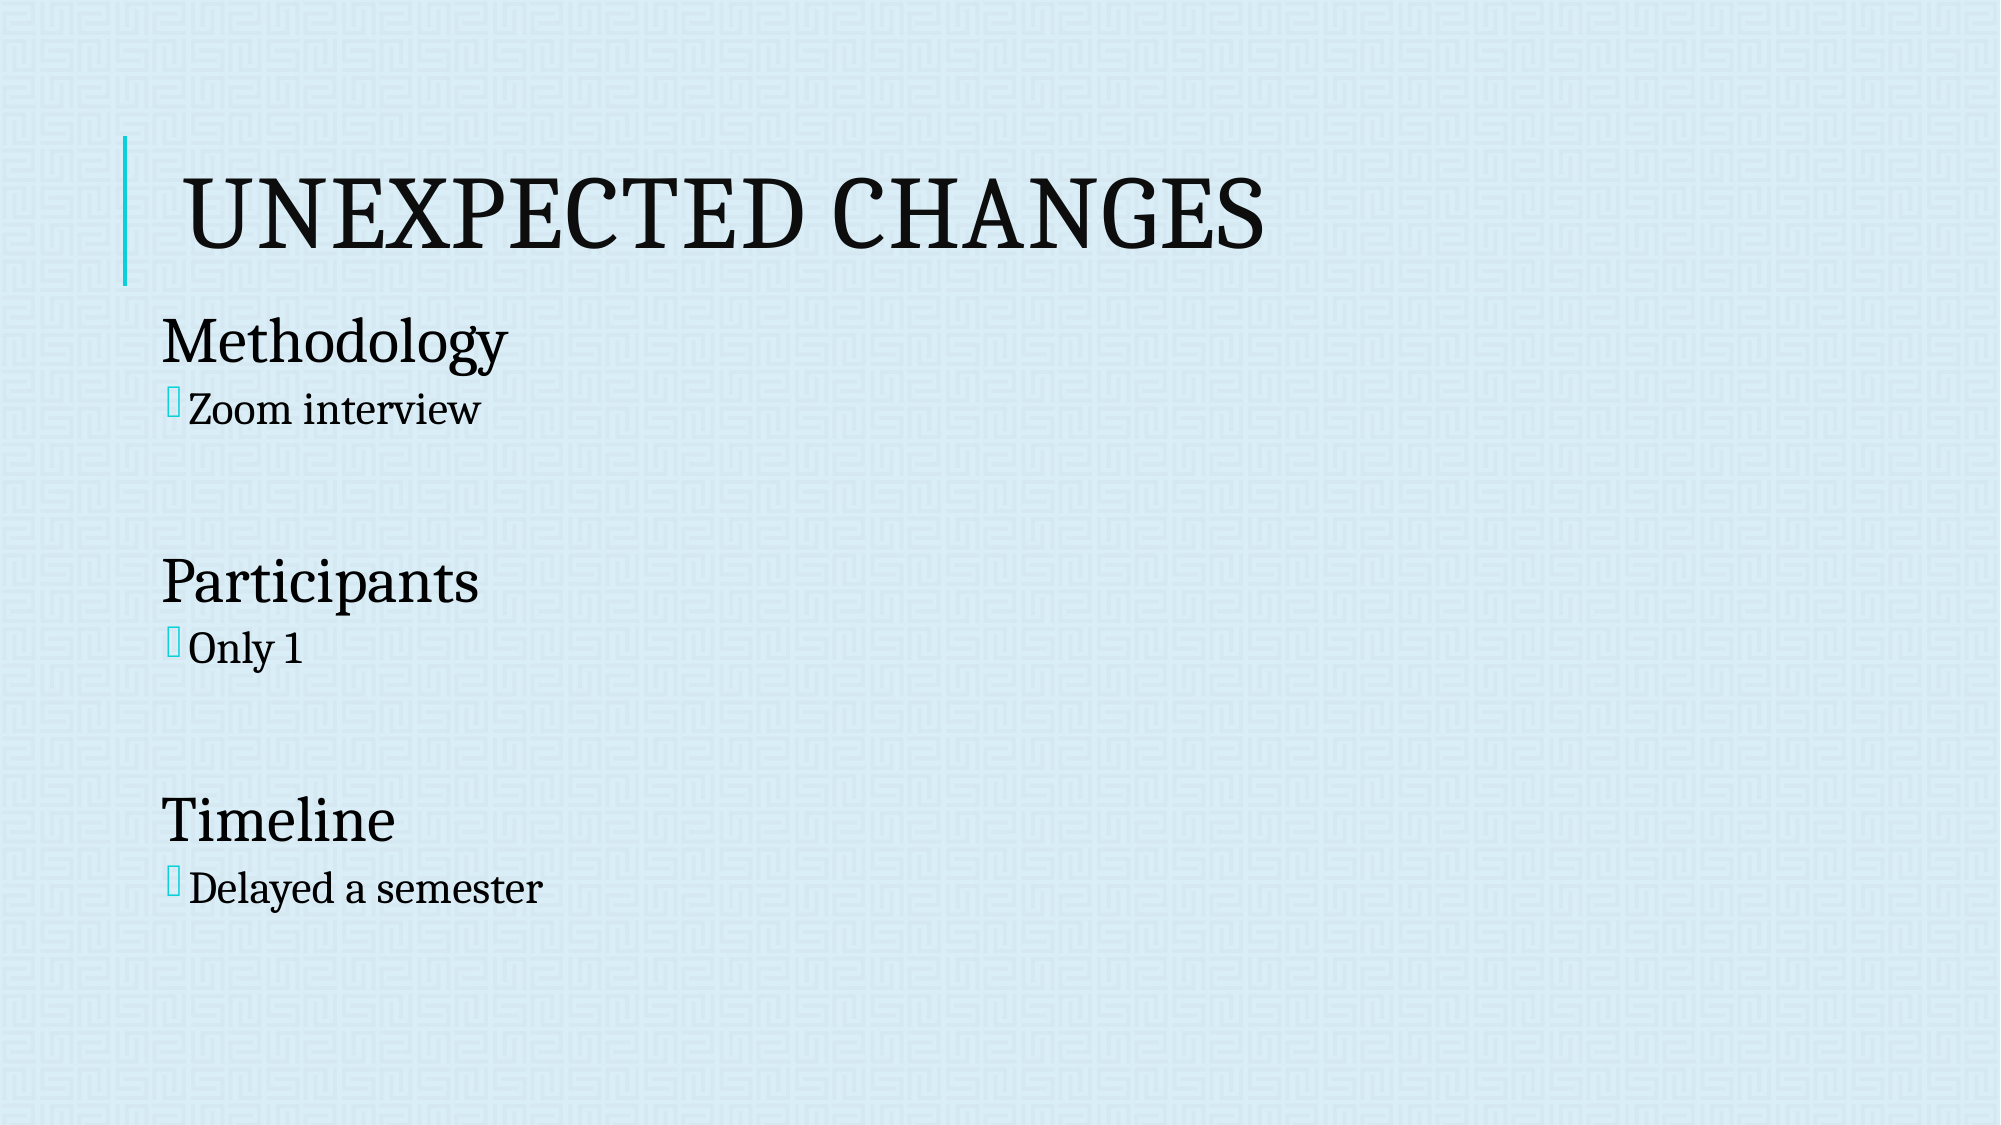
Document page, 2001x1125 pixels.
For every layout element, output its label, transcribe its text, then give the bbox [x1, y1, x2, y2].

list Methodology Zoom interview Participants Only 1 Timeline Delayed a semester [137, 299, 1863, 1125]
title Unexpected Changes [168, 96, 1763, 299]
